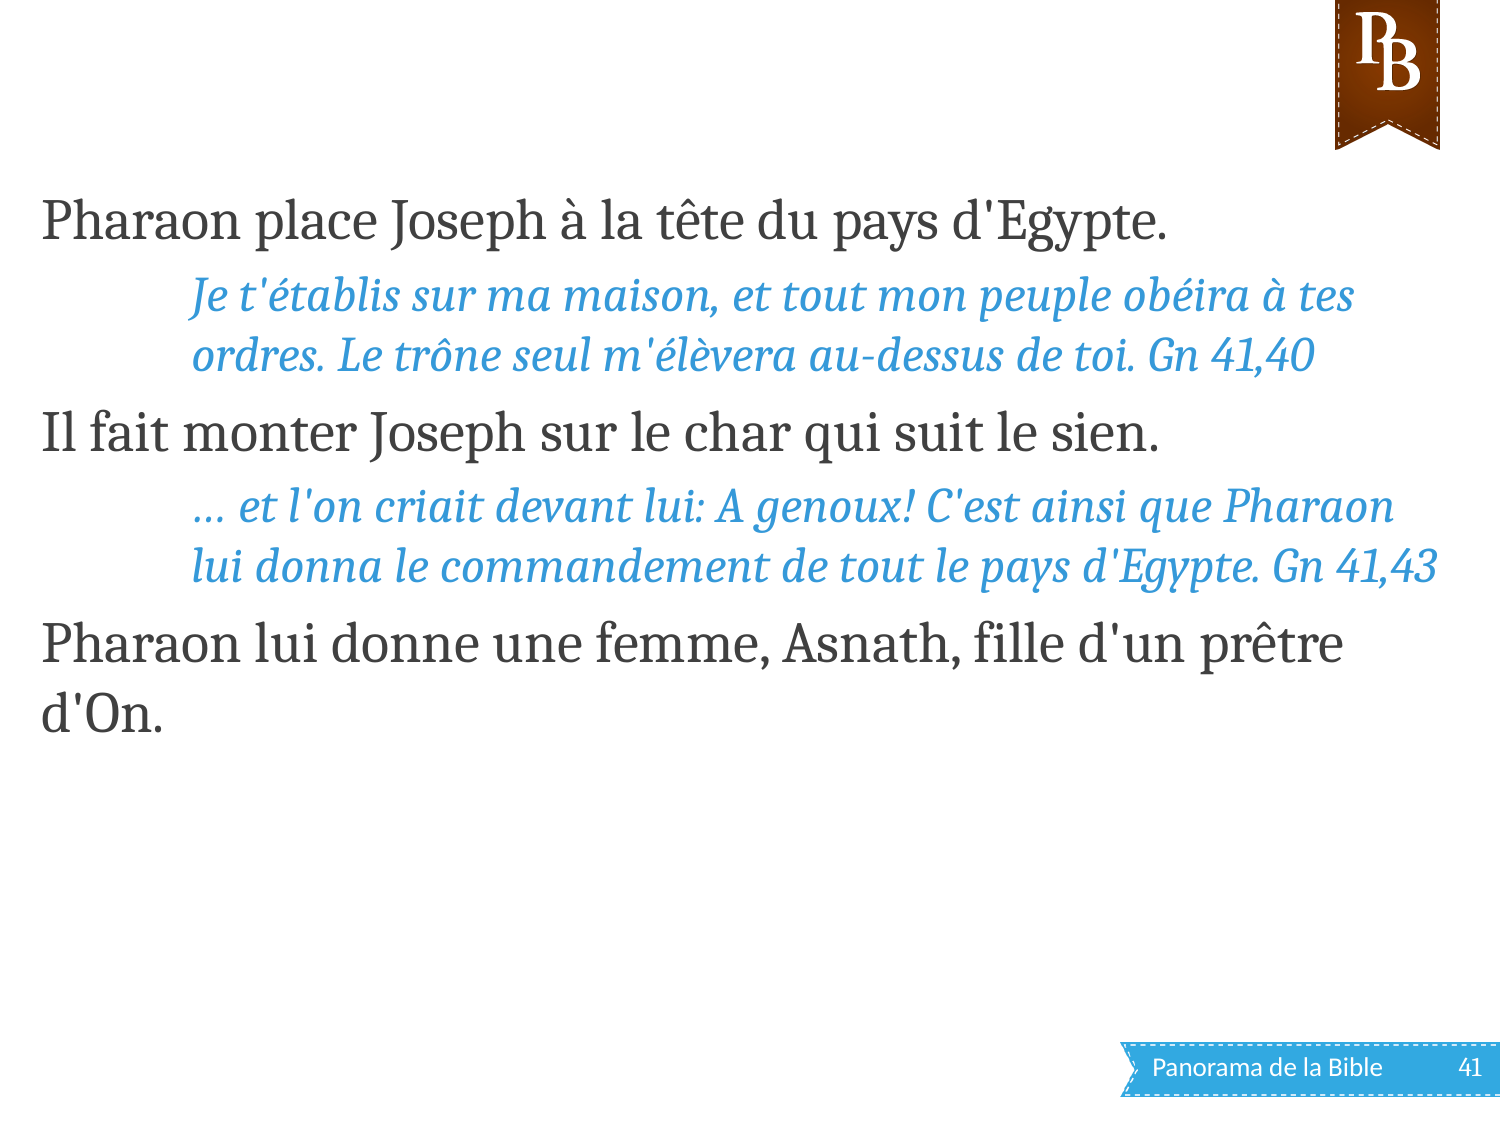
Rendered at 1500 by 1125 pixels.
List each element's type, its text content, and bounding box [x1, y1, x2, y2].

picture [1120, 1042, 1500, 1097]
list Pharaon place Joseph à la tête du pays d'Egypte. Je t'établis sur ma maison, et tout mon peuple obéira à tes ordres. Le trône seul m'élèvera au-dessus de toi. Gn 41,40 Il fait monter Joseph sur le char qui suit le sien. … et l'on criait devant lui: A genoux! C'est ainsi que Pharaon lui donna le commandement de tout le pays d'Egypte. Gn 41,43 Pharaon lui donne une femme, Asnath, fille d'un prêtre d'On. [26, 173, 1468, 1023]
picture [1335, 0, 1440, 150]
